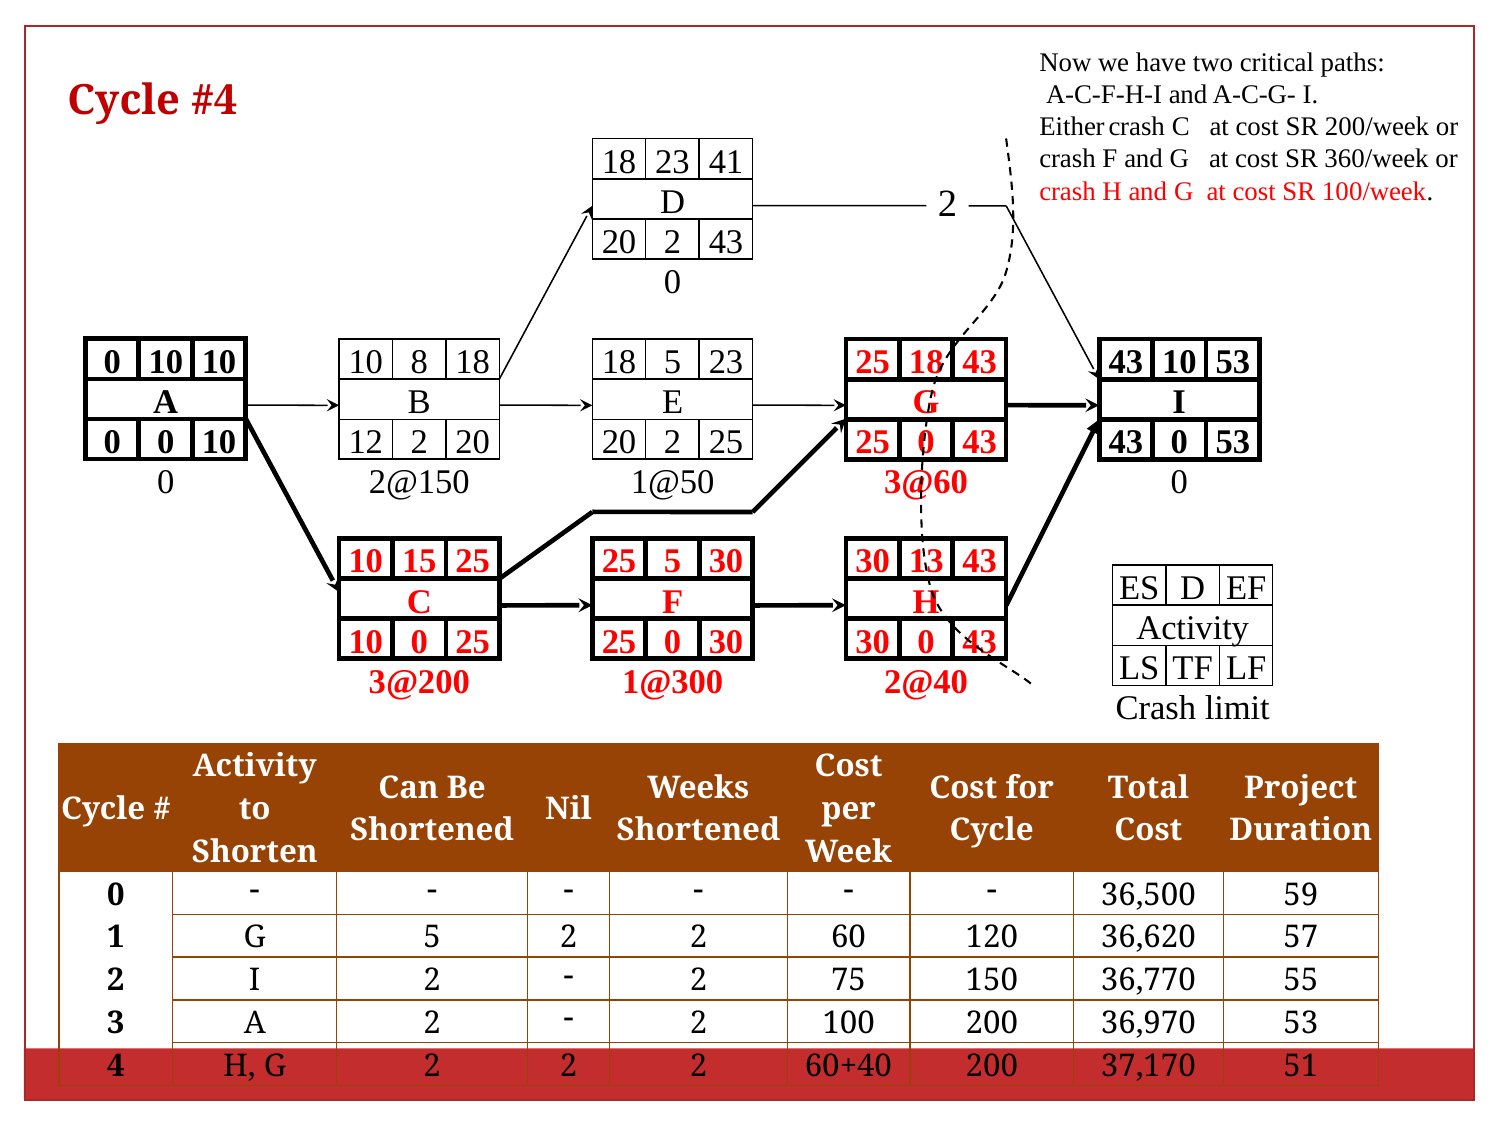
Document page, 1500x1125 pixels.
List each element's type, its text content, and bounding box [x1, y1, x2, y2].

table_cell 53 [1224, 1001, 1378, 1042]
table_cell 1 [60, 914, 172, 957]
table_cell H, G [173, 1043, 336, 1085]
table_cell 57 [1224, 915, 1378, 956]
table_cell  [337, 872, 527, 914]
table_header Cost for Cycle [910, 744, 1074, 871]
table_cell 200 [911, 1043, 1073, 1085]
table_header Can Be Shortened [337, 744, 528, 871]
table_cell 120 [911, 915, 1073, 956]
text_box Now we have two critical paths: A-C-F-H-I and A-C-G- I. Either crash C at cost SR 200/week or crash F and G at cost SR 360/week or crash H and G at cost SR 100/week. [1024, 36, 1495, 213]
table_cell  [528, 958, 609, 999]
table_cell 3 [60, 1000, 172, 1043]
table_cell 60+40 [788, 1043, 909, 1085]
table_cell 2 [610, 1043, 787, 1085]
table_header Activity to Shorten [173, 744, 337, 871]
table_cell 2 [610, 958, 787, 999]
table_cell 75 [788, 958, 909, 999]
table_cell 2 [337, 958, 527, 999]
table_cell 5 [337, 915, 527, 956]
table_cell 2 [337, 1001, 527, 1042]
table_cell  [788, 872, 909, 914]
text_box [58, 111, 1327, 726]
table_cell  [173, 872, 336, 914]
table_cell 4 [60, 1043, 172, 1085]
table_cell 2 [610, 915, 787, 956]
table_cell 0 [60, 872, 172, 914]
table_cell I [173, 958, 336, 999]
table_cell A [173, 1001, 336, 1042]
table_cell 59 [1224, 872, 1378, 914]
table_cell 51 [1224, 1043, 1378, 1085]
table_cell  [911, 872, 1073, 914]
table_cell 36,620 [1074, 915, 1223, 956]
table_cell 2 [337, 1043, 527, 1085]
table_cell 200 [911, 1001, 1073, 1042]
table_cell 55 [1224, 958, 1378, 999]
table_cell G [173, 915, 336, 956]
text_box Cycle #4 [52, 65, 340, 115]
table_header Project Duration [1223, 744, 1378, 871]
table_cell 150 [911, 958, 1073, 999]
table_cell 36,970 [1074, 1001, 1223, 1042]
table_cell 36,500 [1074, 872, 1223, 914]
table_cell 2 [60, 957, 172, 1000]
table_cell  [610, 872, 787, 914]
table_header Cost per Week [787, 744, 910, 871]
table_cell 37,170 [1074, 1043, 1223, 1085]
table_cell 100 [788, 1001, 909, 1042]
table_cell 2 [528, 915, 609, 956]
table_cell  [528, 1001, 609, 1042]
table_header Cycle # [60, 744, 173, 872]
table_cell 60 [788, 915, 909, 956]
table_header Nil [528, 744, 610, 871]
table_cell 36,770 [1074, 958, 1223, 999]
table_header Weeks Shortened [610, 744, 787, 871]
table_header Total Cost [1074, 744, 1223, 871]
table_cell  [528, 872, 609, 914]
table_cell 2 [528, 1043, 609, 1085]
table_cell 2 [610, 1001, 787, 1042]
